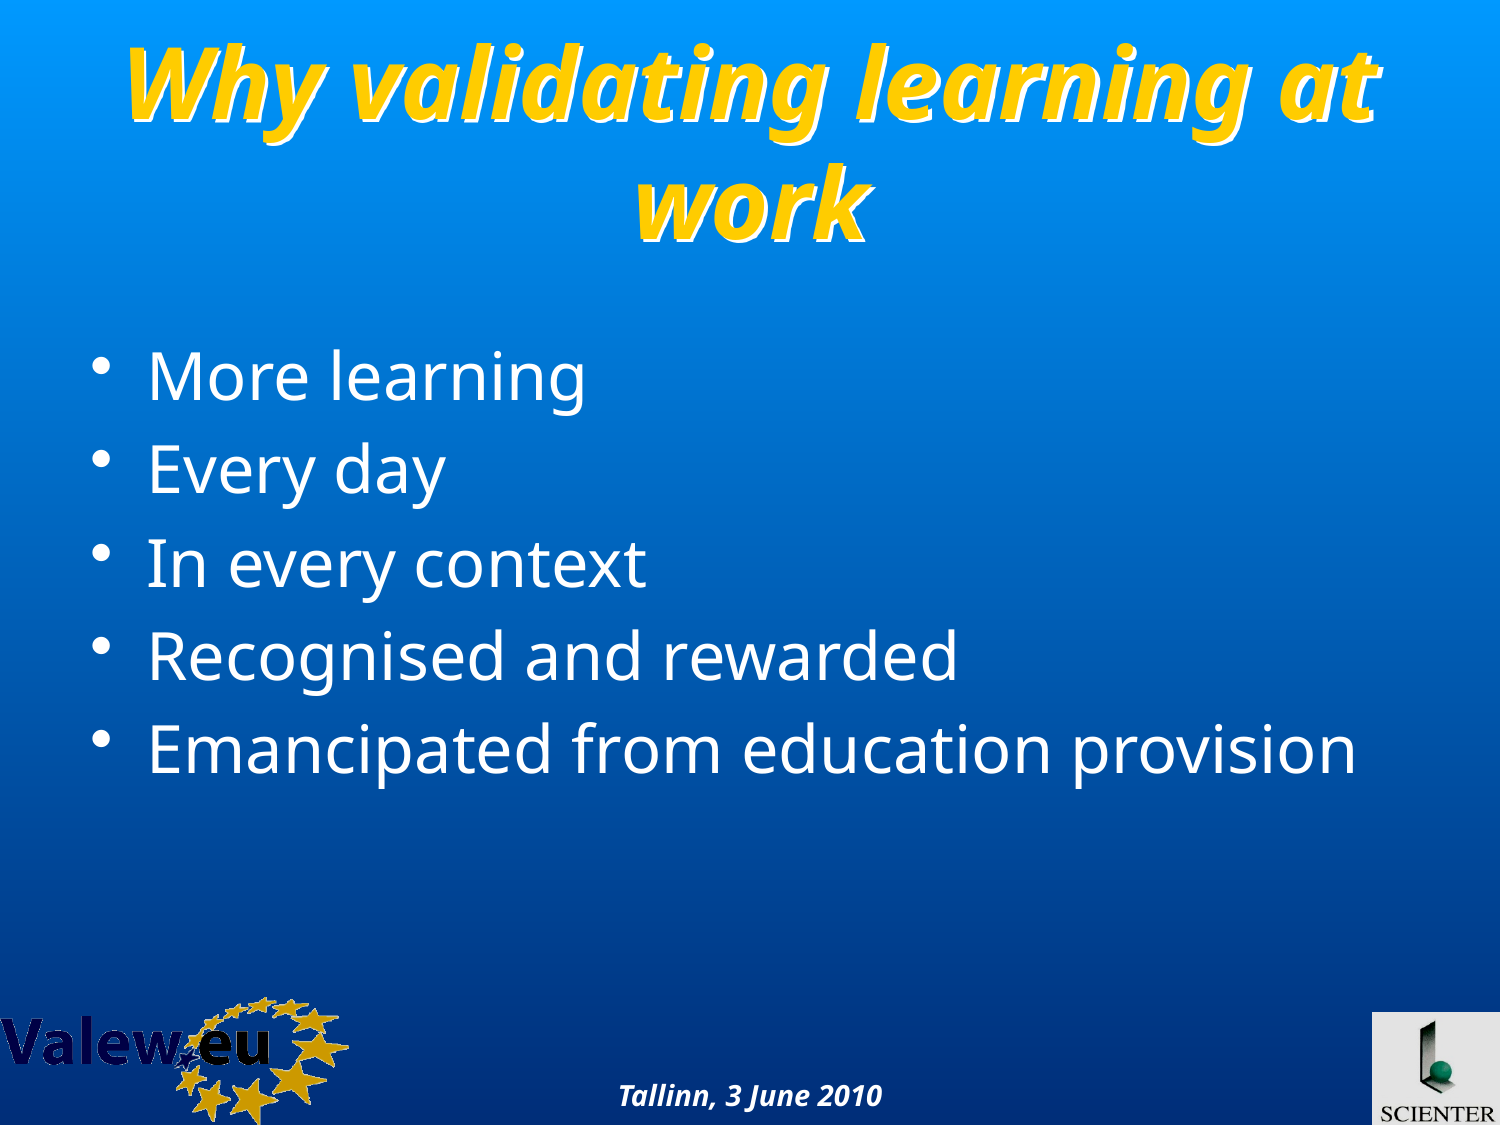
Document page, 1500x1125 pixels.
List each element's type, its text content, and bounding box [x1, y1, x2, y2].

picture [1372, 1012, 1500, 1125]
title Why validating learning at work [0, 0, 1500, 280]
picture [0, 997, 349, 1125]
list More learning Every day In every context Recognised and rewarded Emancipated from education provision [74, 326, 1426, 1006]
